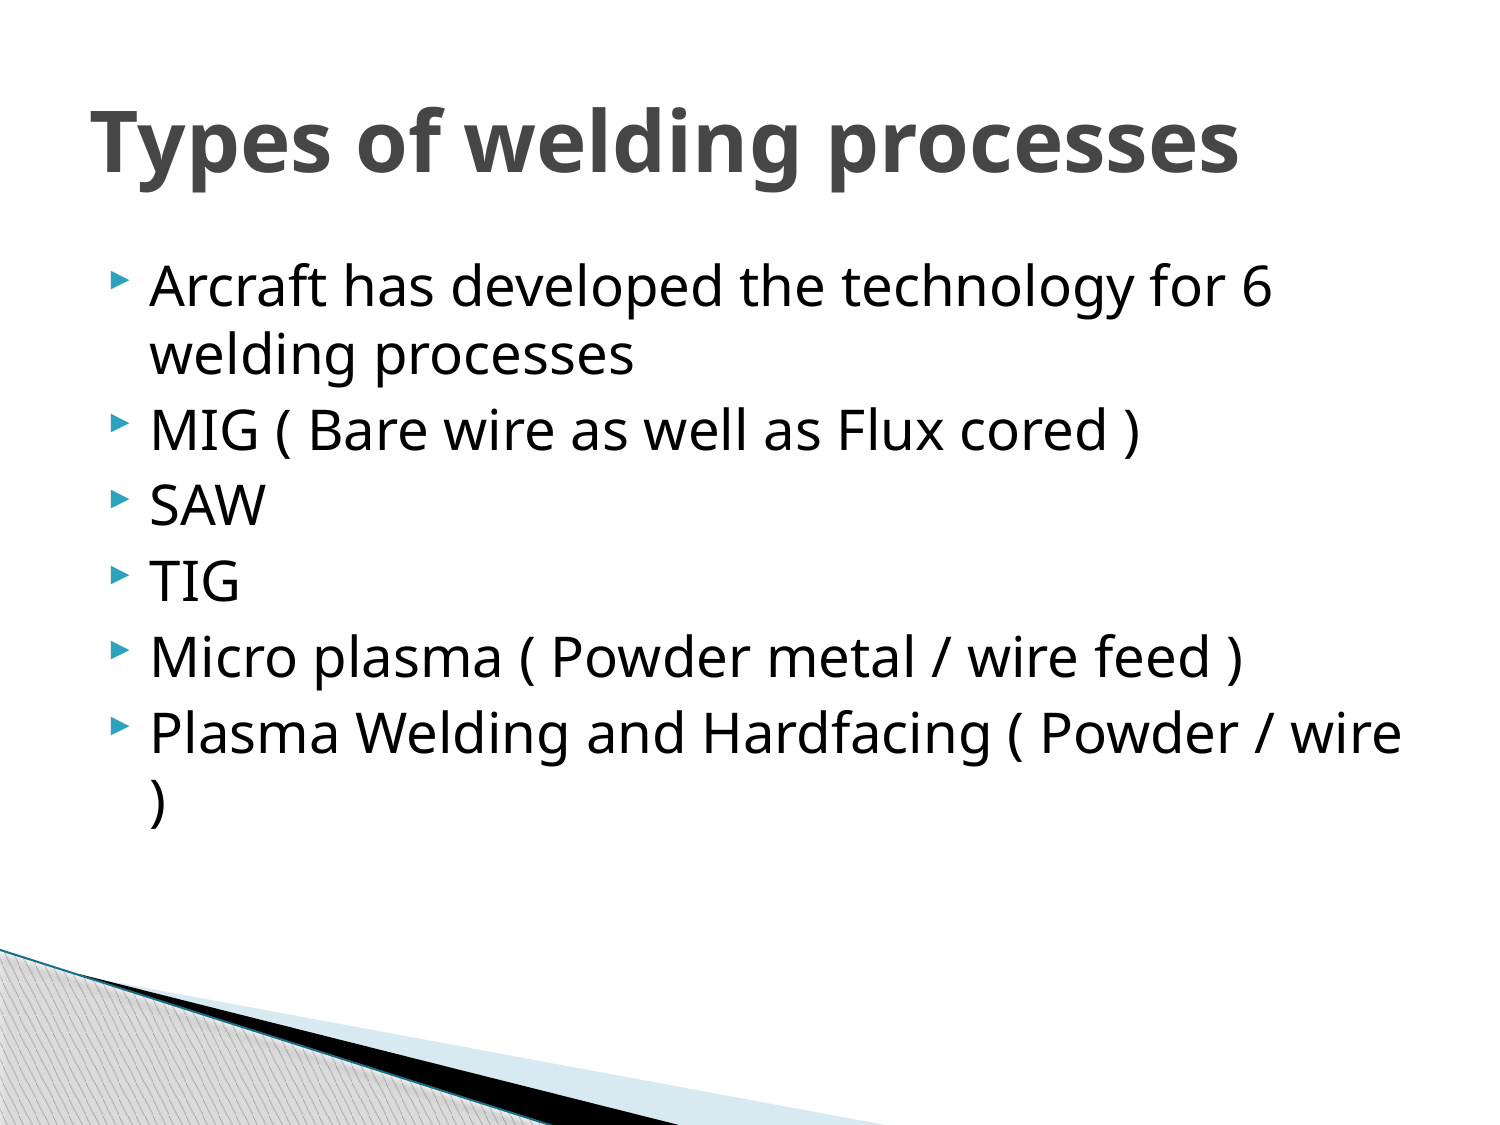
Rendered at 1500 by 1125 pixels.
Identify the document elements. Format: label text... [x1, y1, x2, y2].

title Types of welding processes [75, 45, 1425, 233]
list Arcraft has developed the technology for 6 welding processes MIG ( Bare wire as well as Flux cored ) SAW TIG Micro plasma ( Powder metal / wire feed ) Plasma Welding and Hardfacing ( Powder / wire ) [75, 243, 1425, 986]
